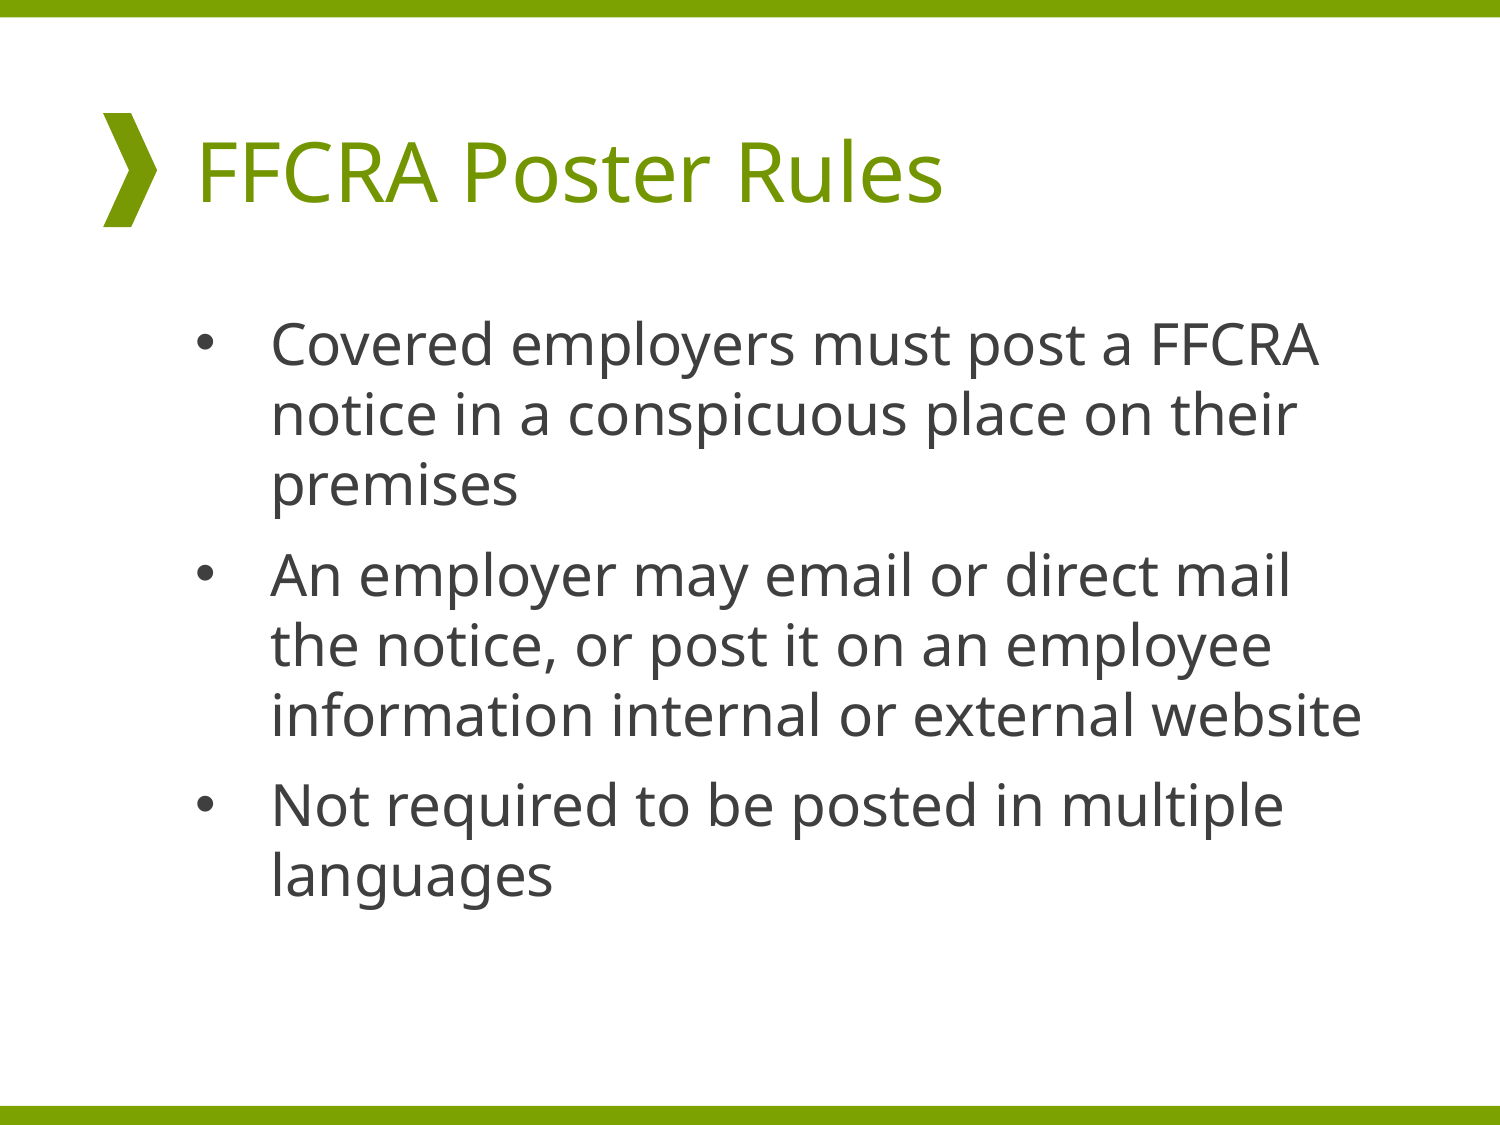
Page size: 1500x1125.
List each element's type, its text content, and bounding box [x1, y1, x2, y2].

list Covered employers must post a FFCRA notice in a conspicuous place on their premises An employer may email or direct mail the notice, or post it on an employee information internal or external website Not required to be posted in multiple languages [180, 299, 1397, 1014]
title FFCRA Poster Rules [180, 123, 1397, 217]
